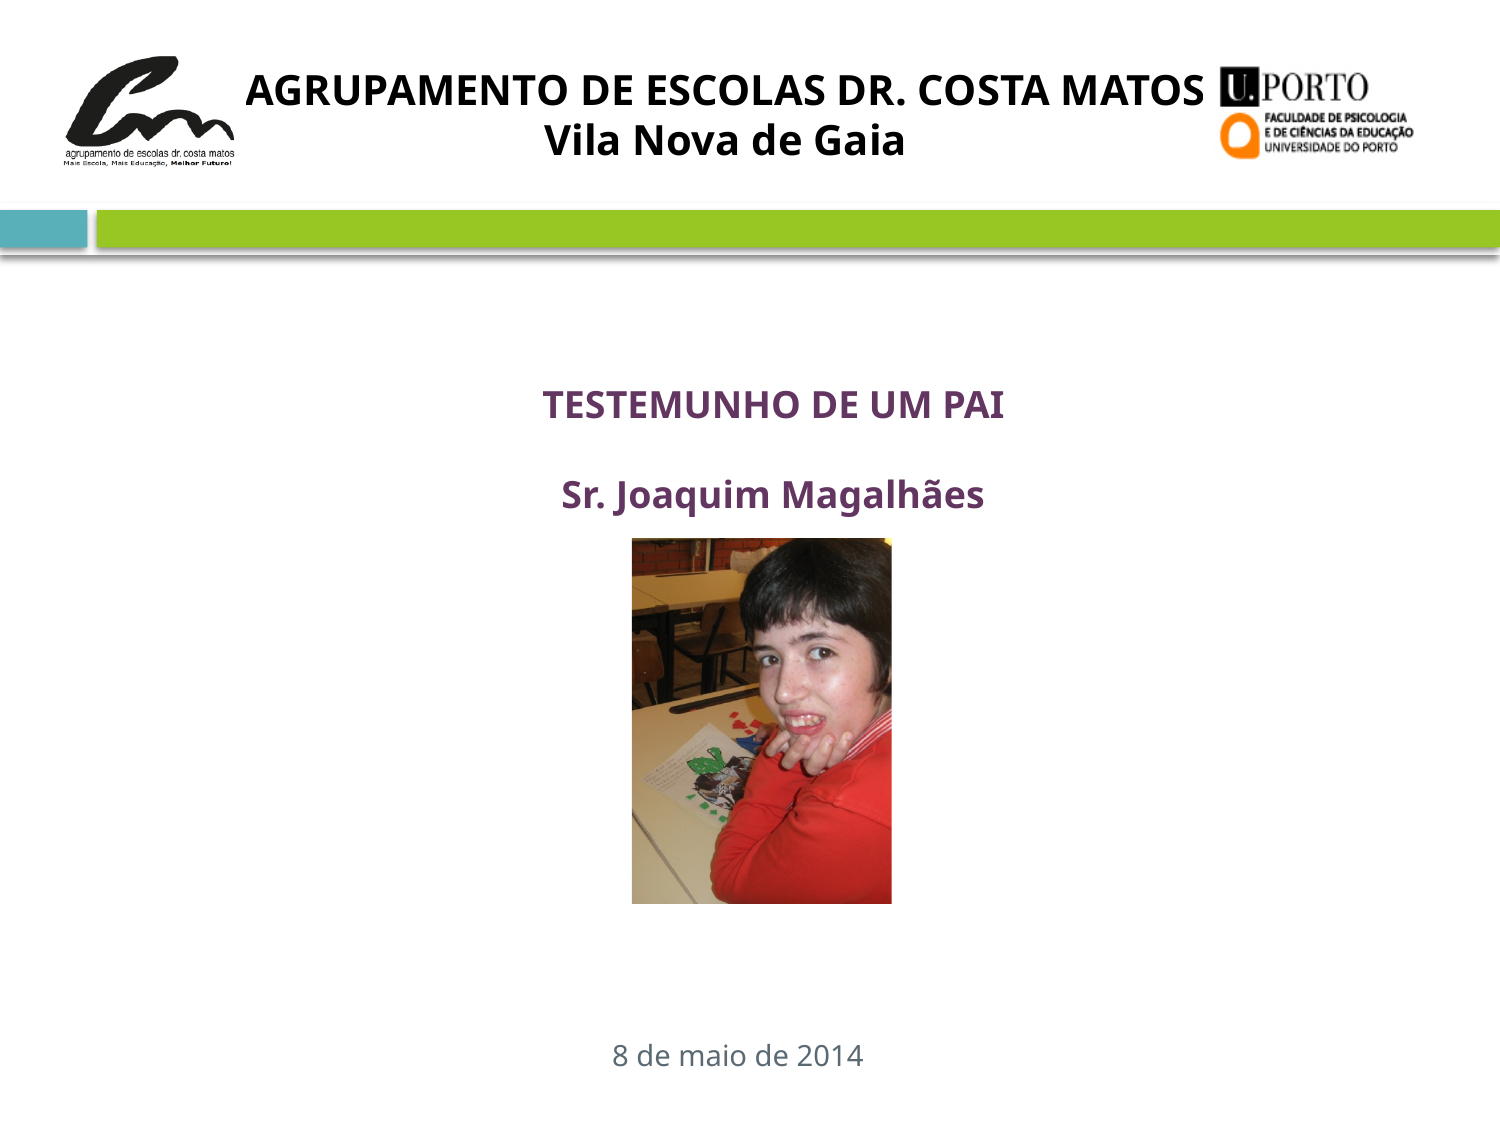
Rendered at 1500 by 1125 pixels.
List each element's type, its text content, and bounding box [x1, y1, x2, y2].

text_box TESTEMUNHO DE UM PAI Sr. Joaquim Magalhães [230, 373, 1317, 839]
title AGRUPAMENTO DE ESCOLAS DR. COSTA MATOS Vila Nova de Gaia [56, 32, 1395, 195]
footer 8 de maio de 2014 [99, 1024, 1376, 1085]
picture [1203, 50, 1468, 188]
picture [56, 47, 247, 180]
picture [631, 538, 892, 904]
